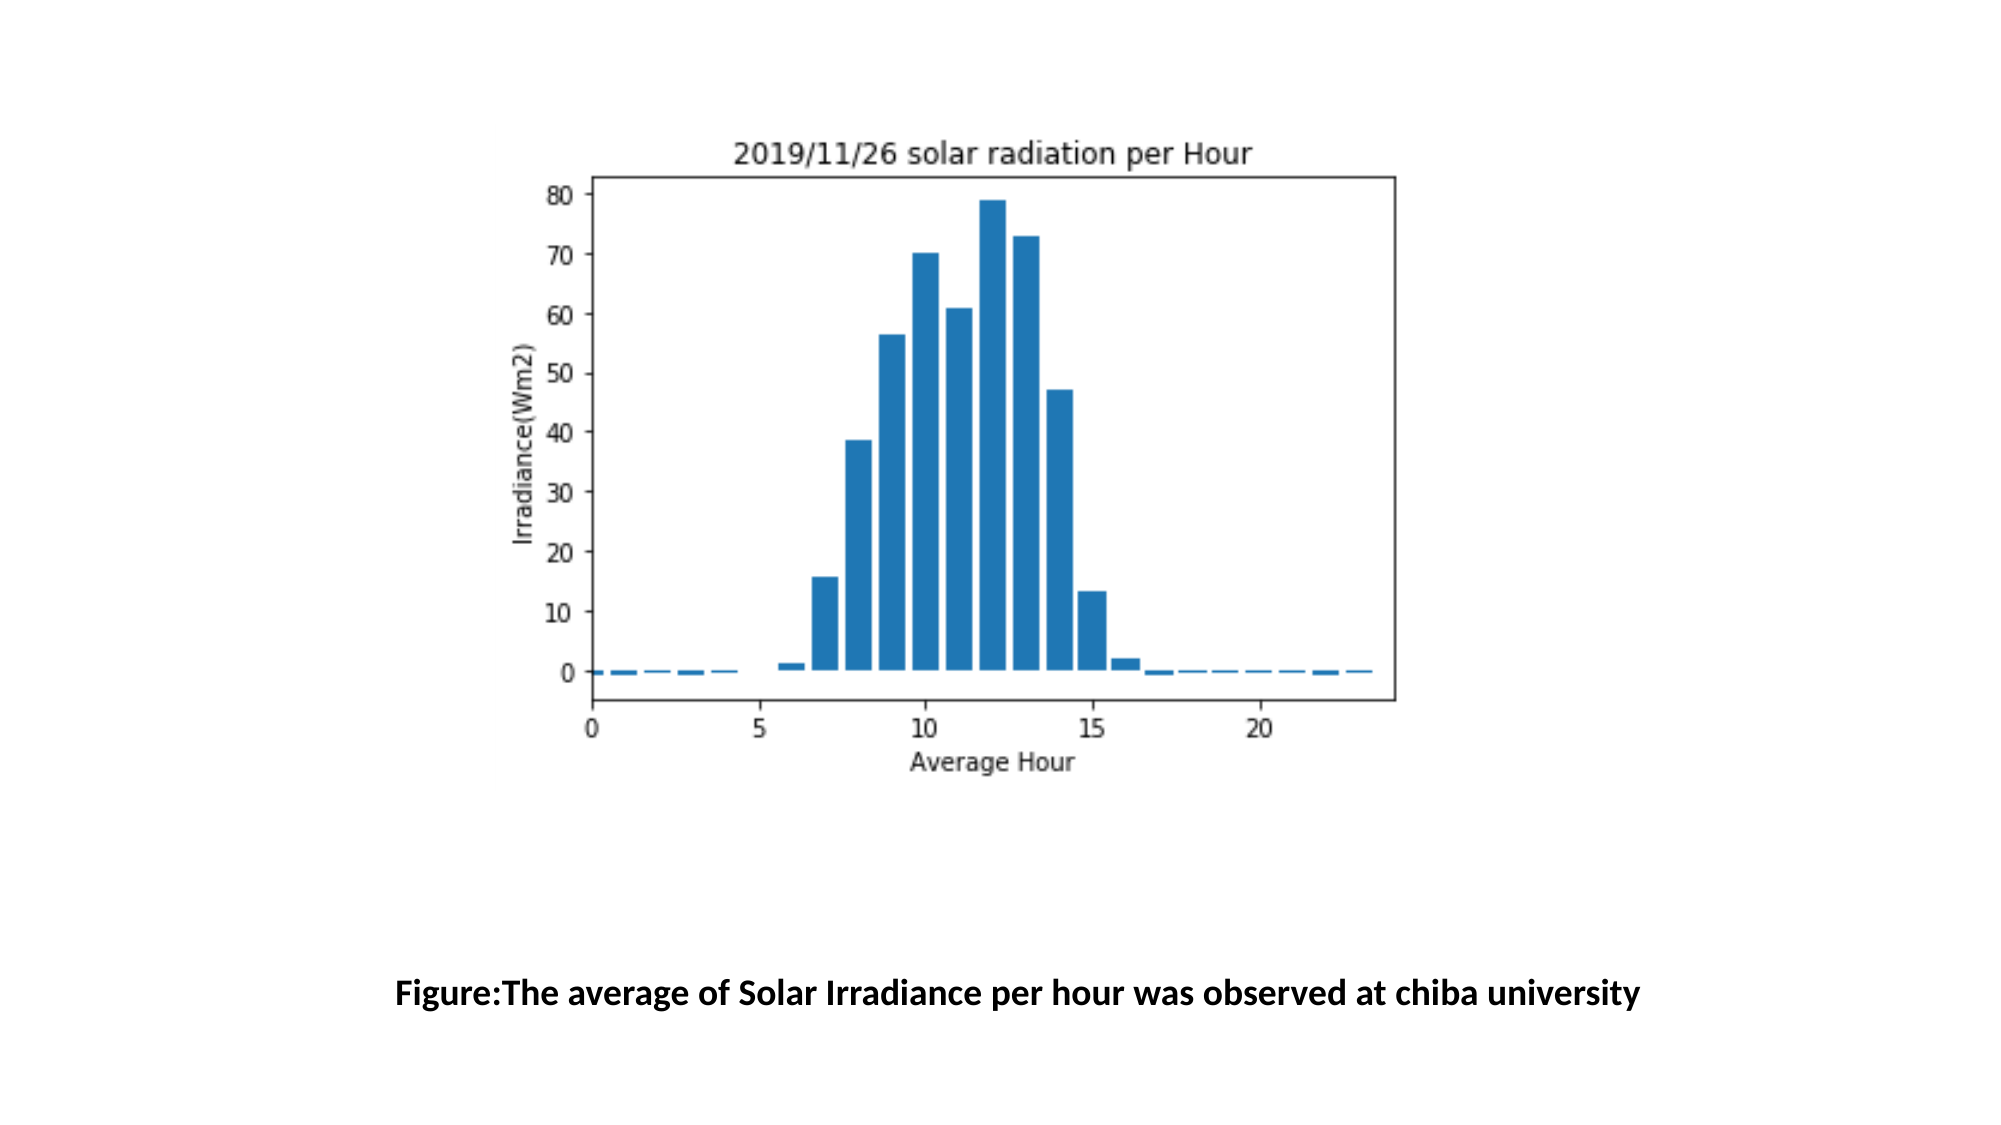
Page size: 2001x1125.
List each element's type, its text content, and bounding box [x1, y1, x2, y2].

text_box Figure:The average of Solar Irradiance per hour was observed at chiba university [192, 960, 1846, 1020]
picture [494, 124, 1409, 791]
